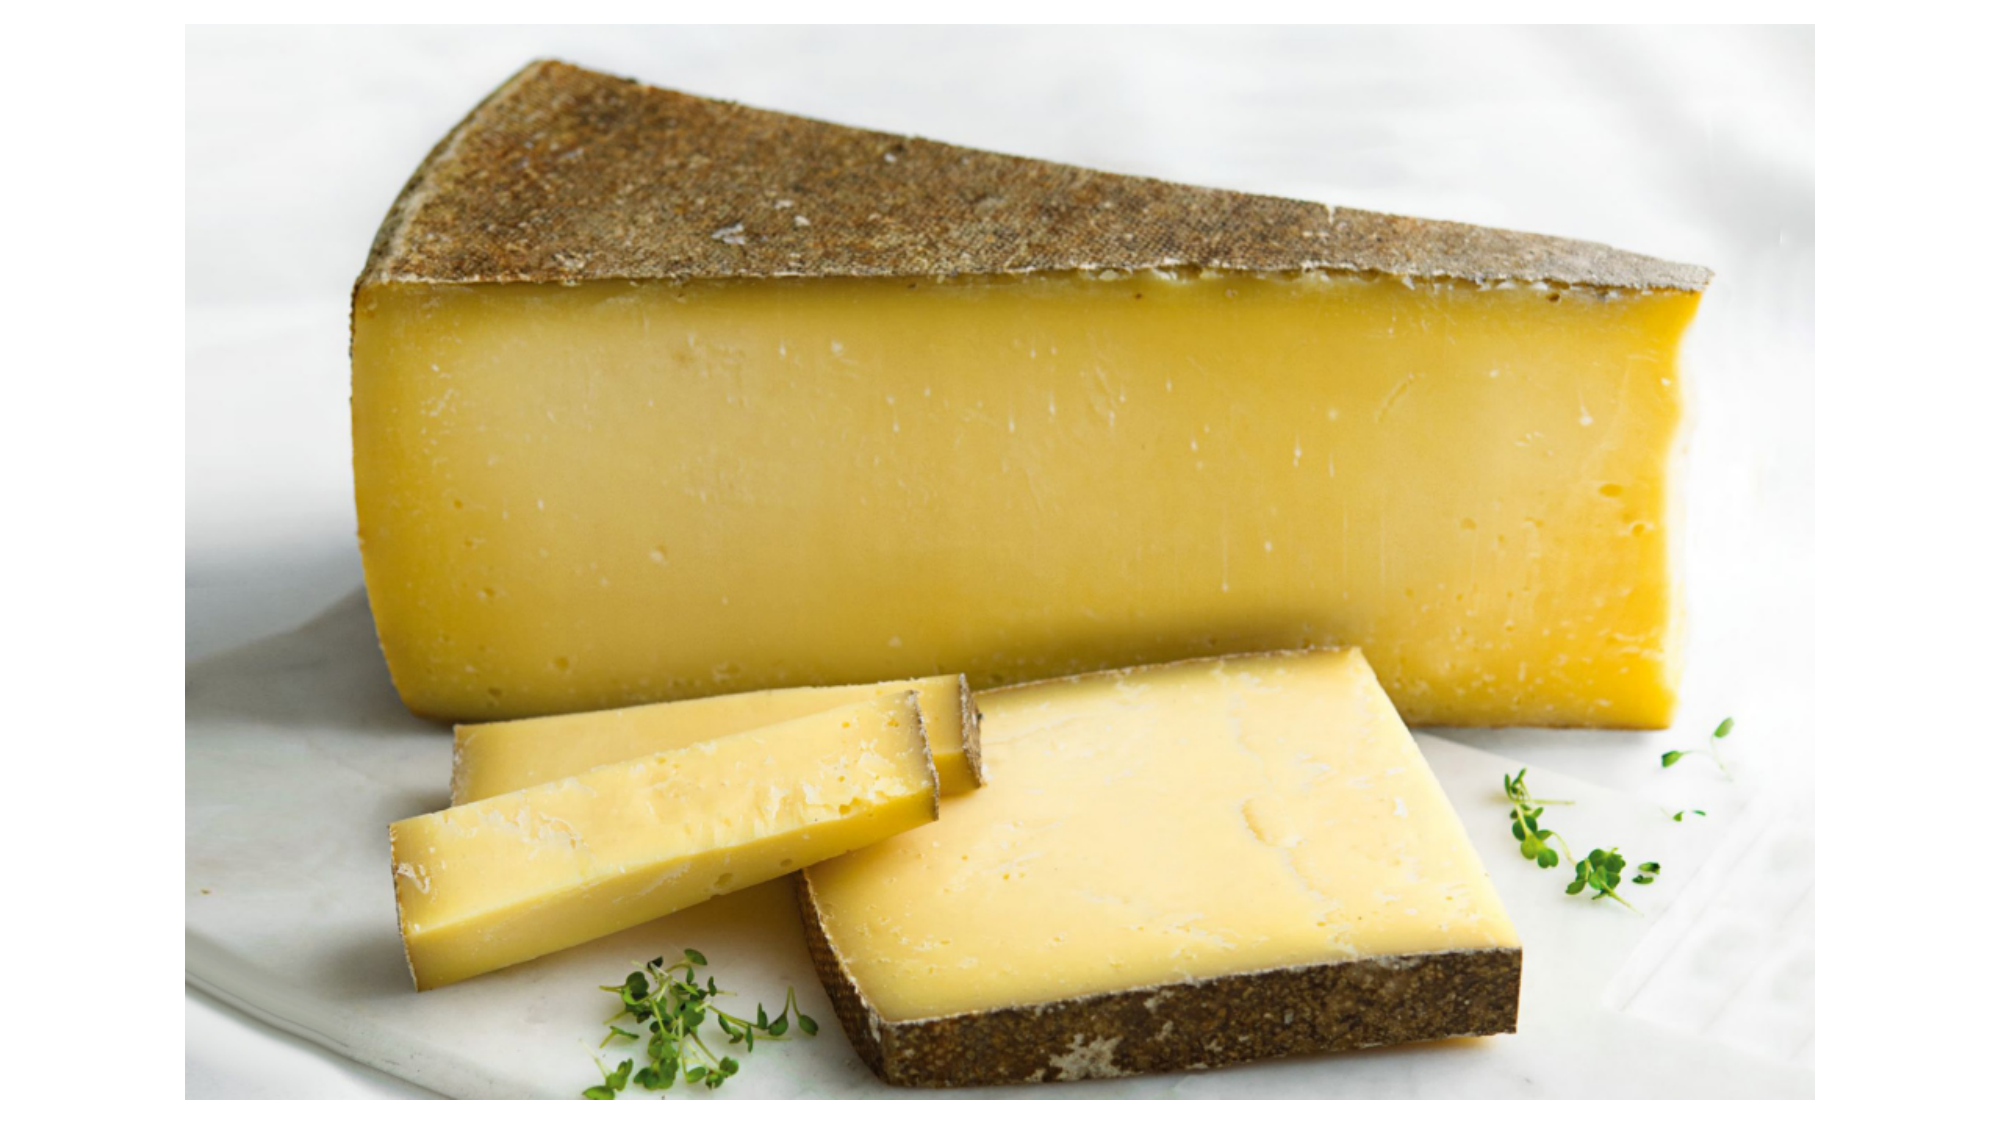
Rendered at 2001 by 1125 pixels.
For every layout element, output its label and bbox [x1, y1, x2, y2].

picture [185, 24, 1815, 1100]
